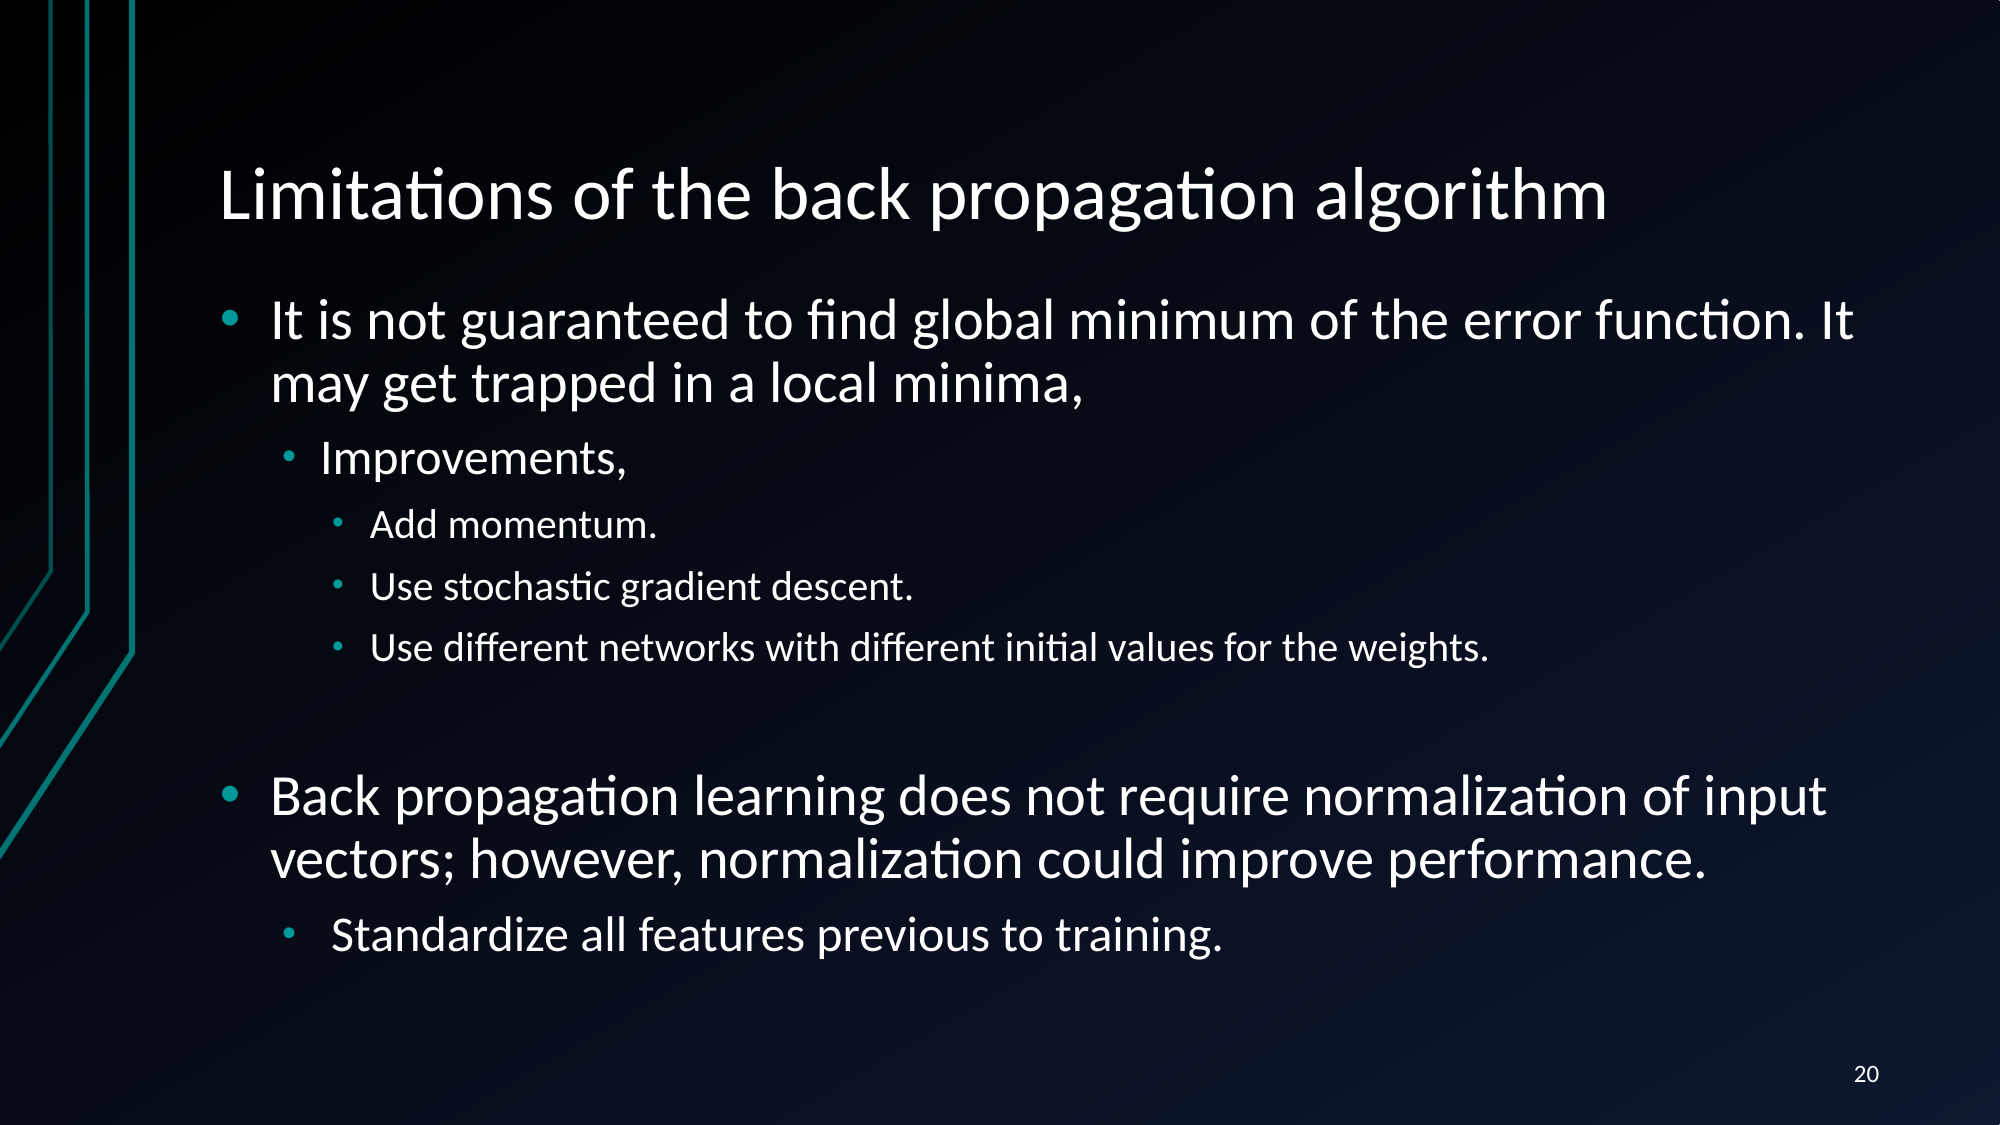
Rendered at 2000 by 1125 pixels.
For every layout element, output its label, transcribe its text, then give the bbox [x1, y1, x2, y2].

list It is not guaranteed to find global minimum of the error function. It may get trapped in a local minima, Improvements, Add momentum. Use stochastic gradient descent. Use different networks with different initial values for the weights. Back propagation learning does not require normalization of input vectors; however, normalization could improve performance. Standardize all features previous to training. [199, 279, 1900, 1012]
slide_number 20 [1732, 1042, 1900, 1103]
title Limitations of the back propagation algorithm [199, 45, 1900, 246]
